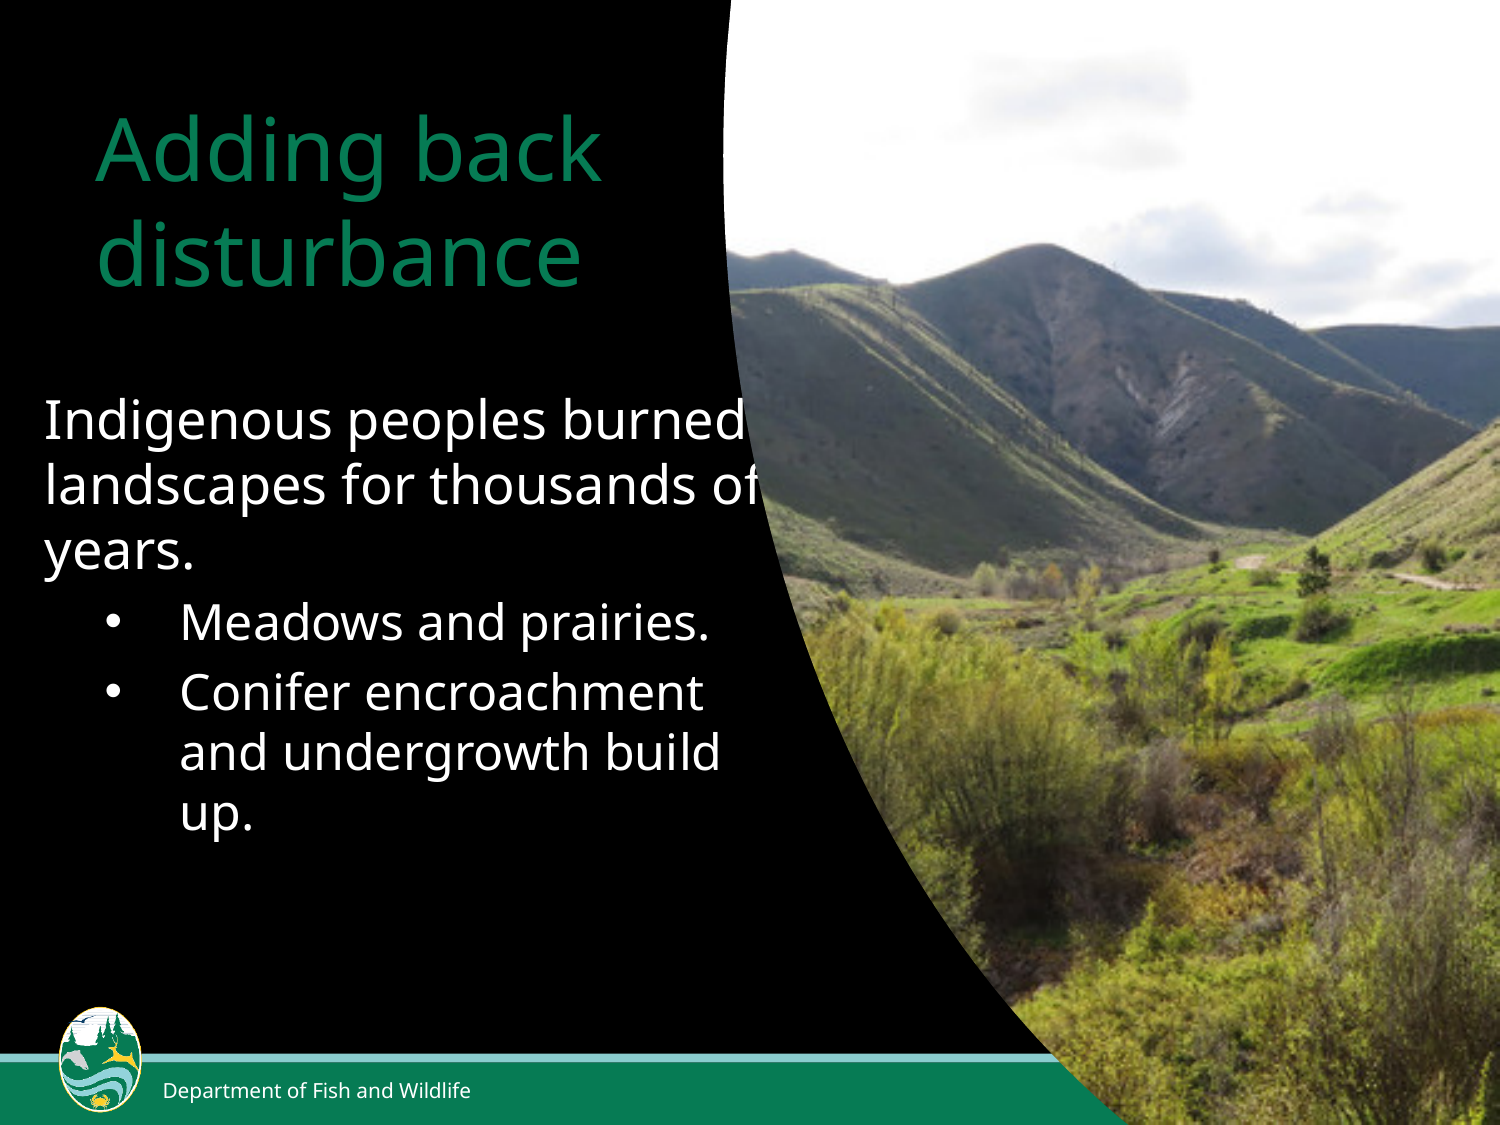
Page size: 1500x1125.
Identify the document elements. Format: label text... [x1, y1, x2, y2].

picture [722, 0, 1500, 1125]
list Indigenous peoples burned landscapes for thousands of years. Meadows and prairies. Conifer encroachment and undergrowth build up. [29, 378, 717, 947]
title Adding back disturbance [80, 59, 711, 338]
picture [56, 1004, 144, 1114]
